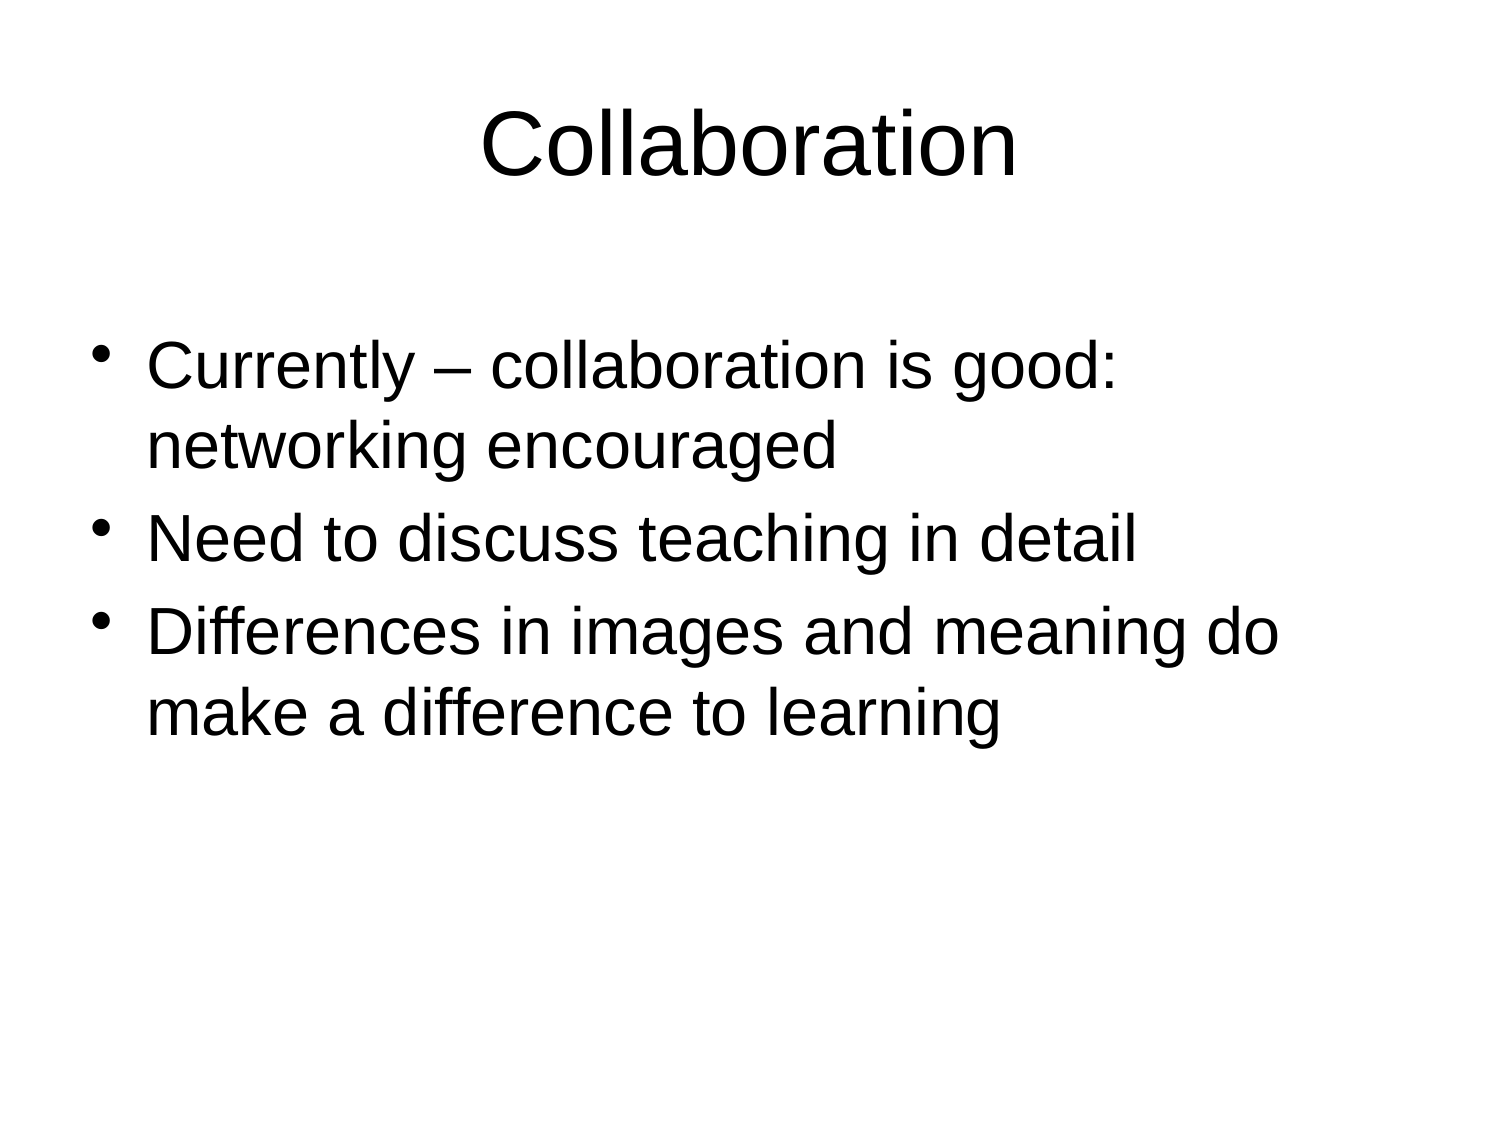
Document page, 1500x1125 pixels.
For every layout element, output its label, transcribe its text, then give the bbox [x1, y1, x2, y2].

title Collaboration [74, 44, 1426, 233]
list Currently – collaboration is good: networking encouraged Need to discuss teaching in detail Differences in images and meaning do make a difference to learning [74, 314, 1426, 1006]
